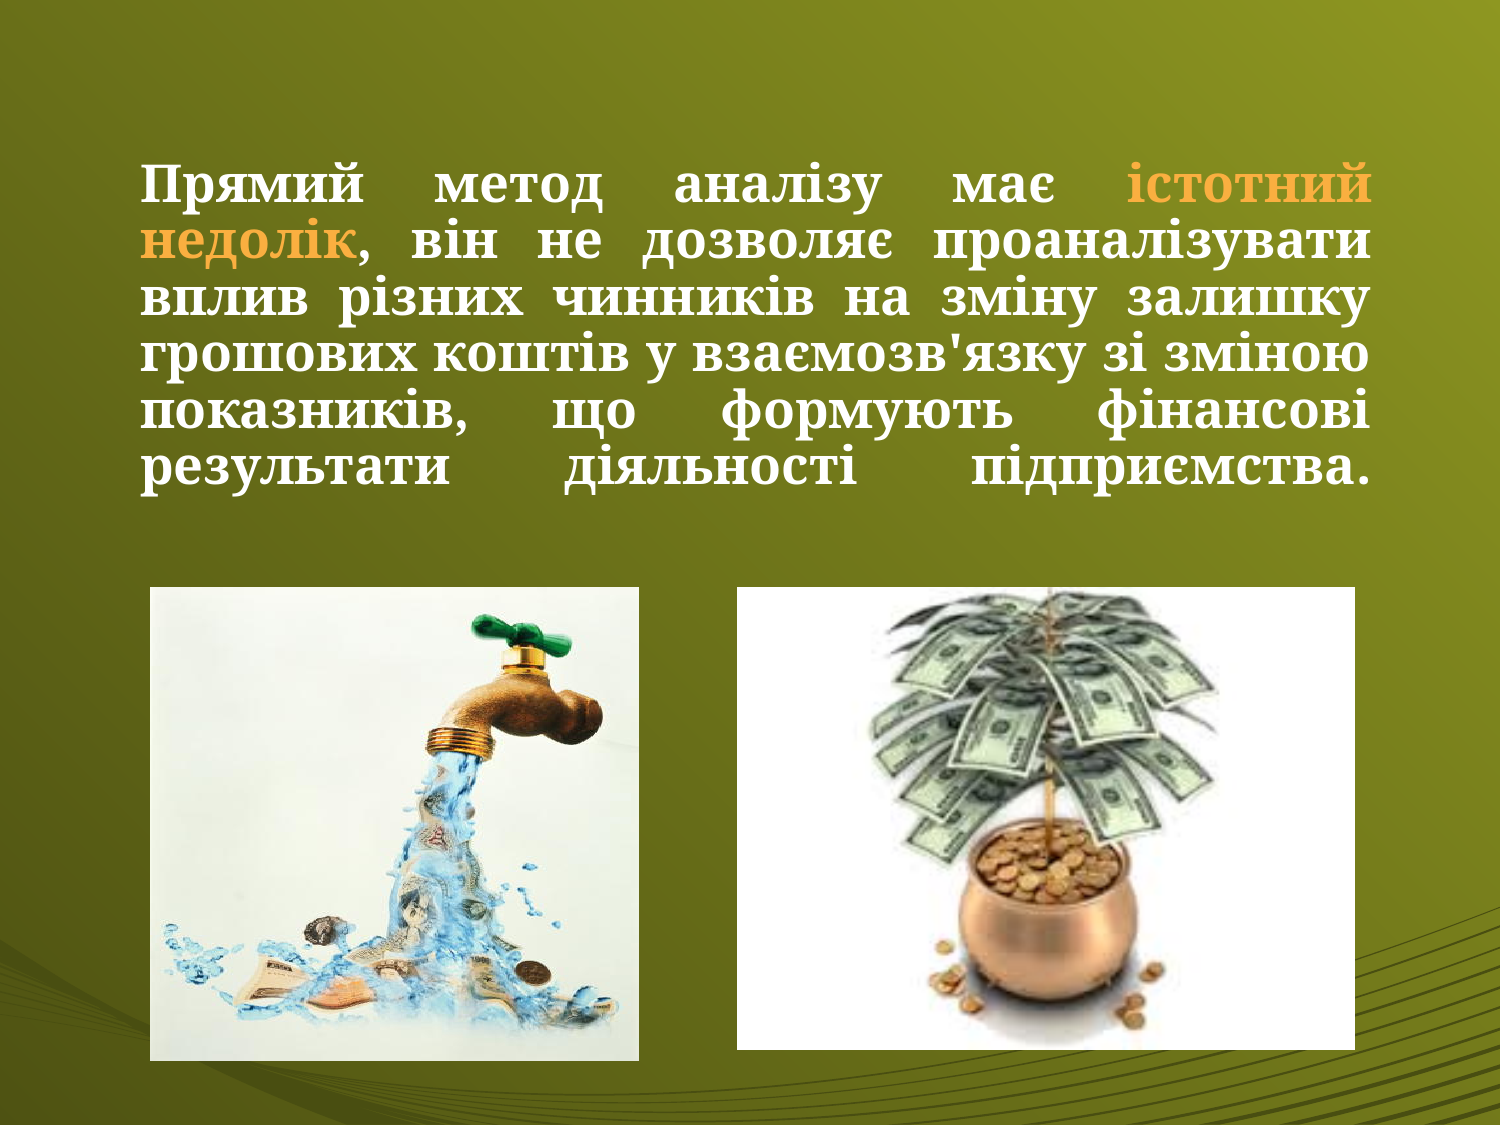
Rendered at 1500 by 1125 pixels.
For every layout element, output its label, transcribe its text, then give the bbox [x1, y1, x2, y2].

picture [737, 587, 1355, 1051]
title Прямий метод аналізу має істотний недолік, він не дозволяє проаналізувати вплив різних чинників на зміну залишку грошових коштів у взаємозв'язку зі зміною показників, що формують фінансові результати діяльності підприємства. [125, 99, 1388, 663]
picture [149, 587, 639, 1061]
